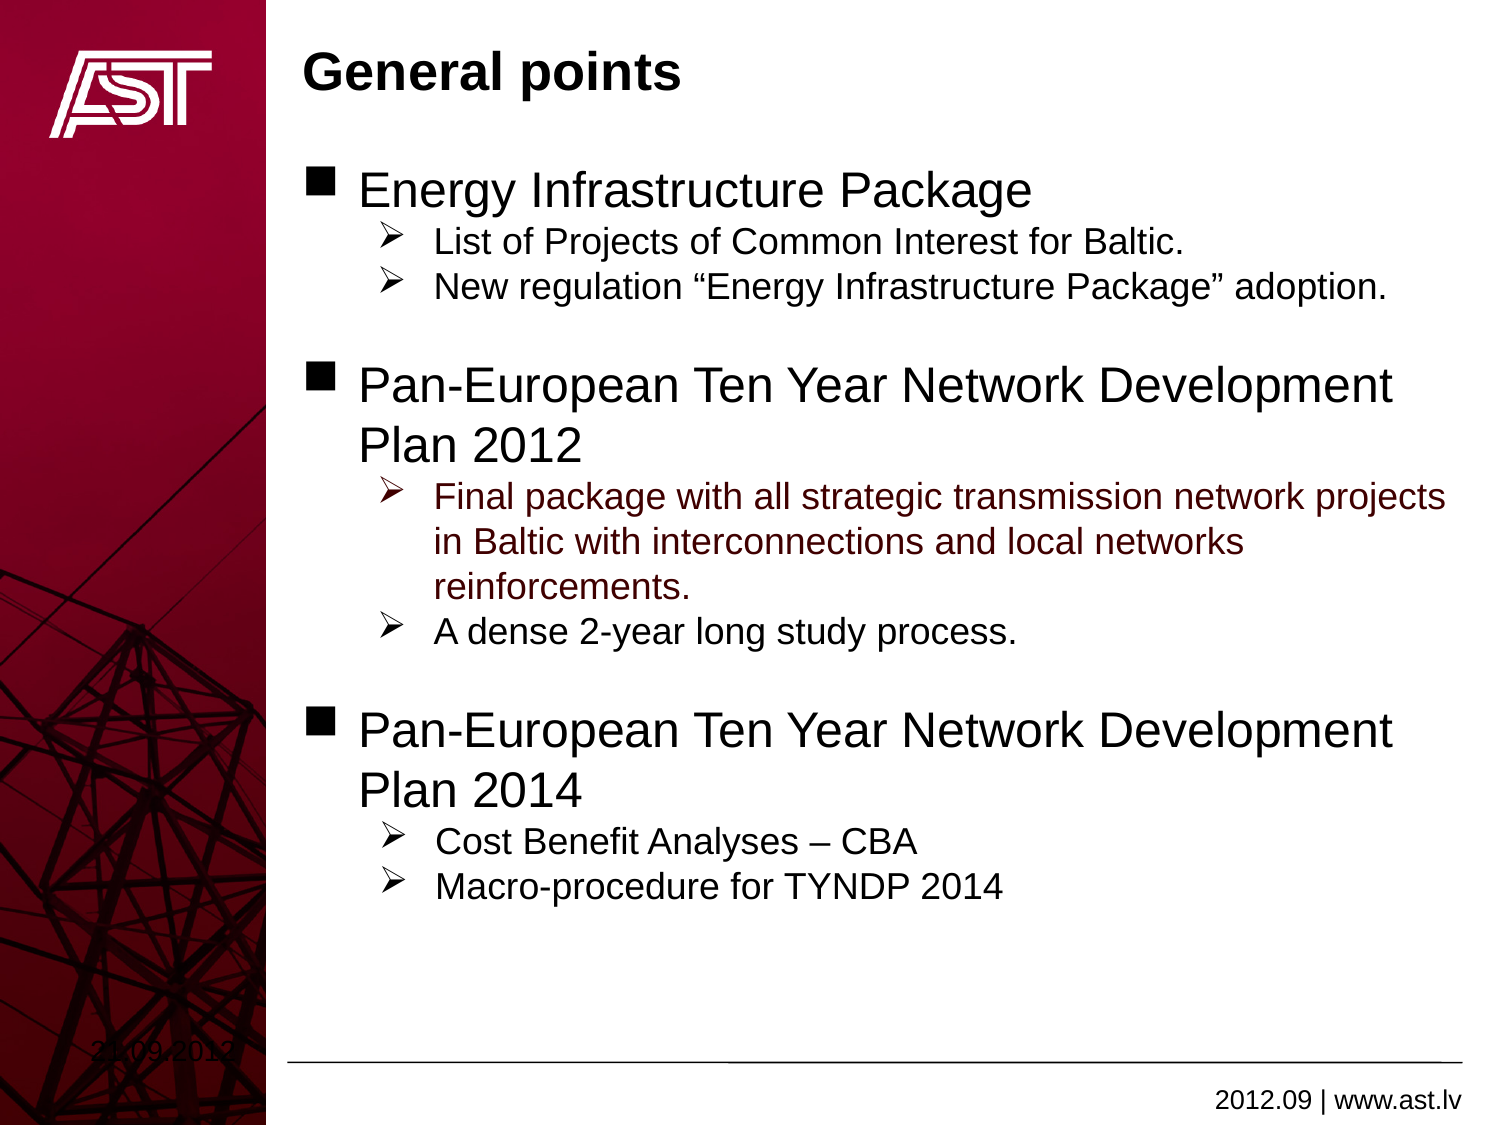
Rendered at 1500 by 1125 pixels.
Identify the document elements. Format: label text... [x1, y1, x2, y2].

text_box 2012.09 | www.ast.lv [1199, 1074, 1500, 1123]
picture [0, 0, 266, 1125]
title General points [287, 24, 1500, 113]
text_box Energy Infrastructure Package List of Projects of Common Interest for Baltic. New regulation “Energy Infrastructure Package” adoption. Pan-European Ten Year Network Development Plan 2012 Final package with all strategic transmission network projects in Baltic with interconnections and local networks reinforcements. A dense 2-year long study process. Pan-European Ten Year Network Development Plan 2014 Cost Benefit Analyses – CBA Macro-procedure for TYNDP 2014 [287, 149, 1475, 975]
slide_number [269, 1024, 426, 1103]
